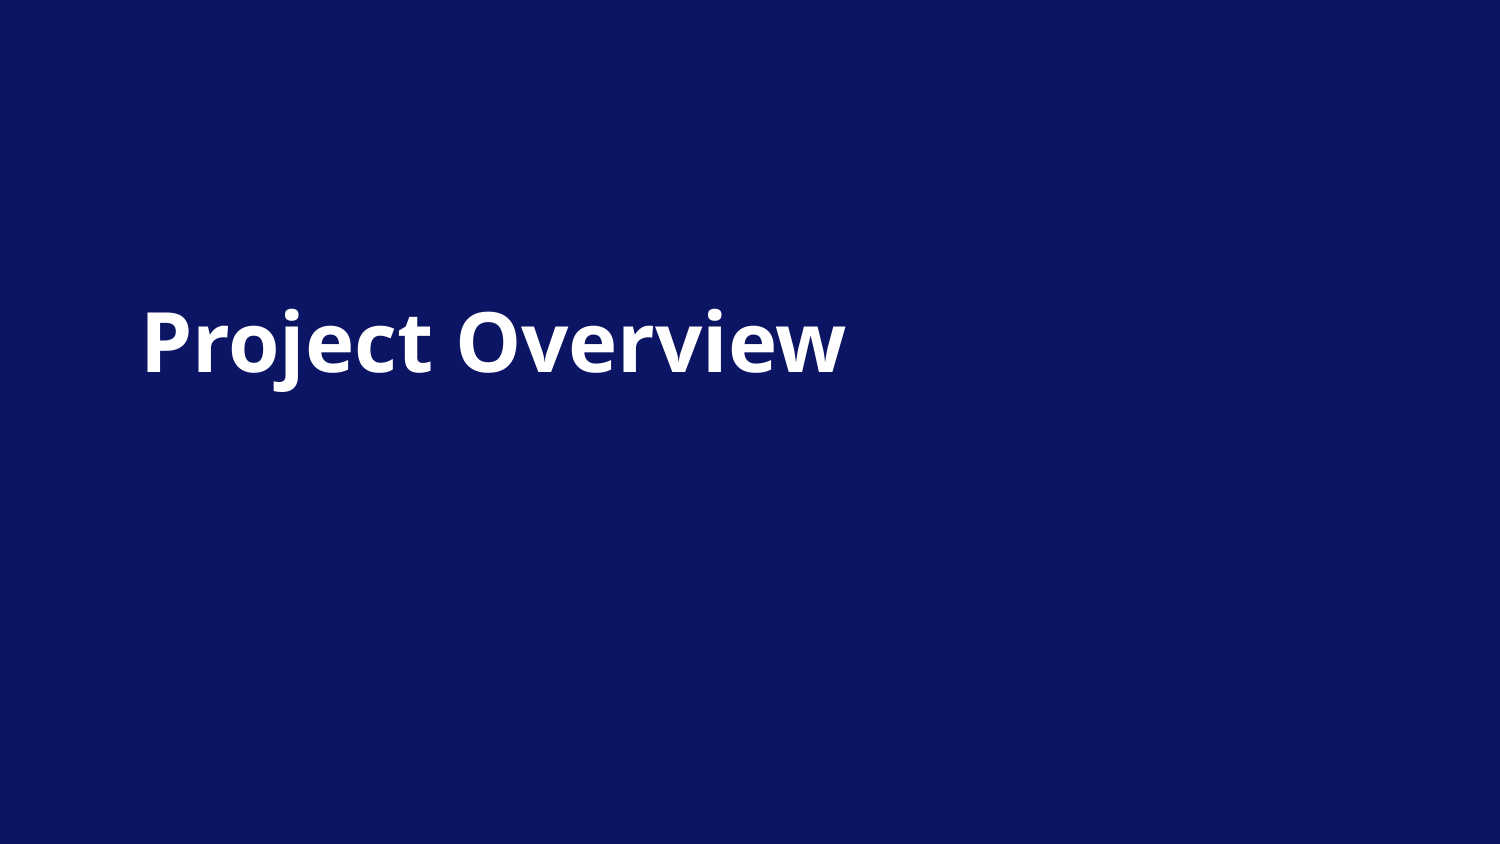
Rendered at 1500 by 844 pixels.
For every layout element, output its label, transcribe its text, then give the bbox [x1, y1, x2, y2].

title Project Overview [125, 273, 1381, 412]
